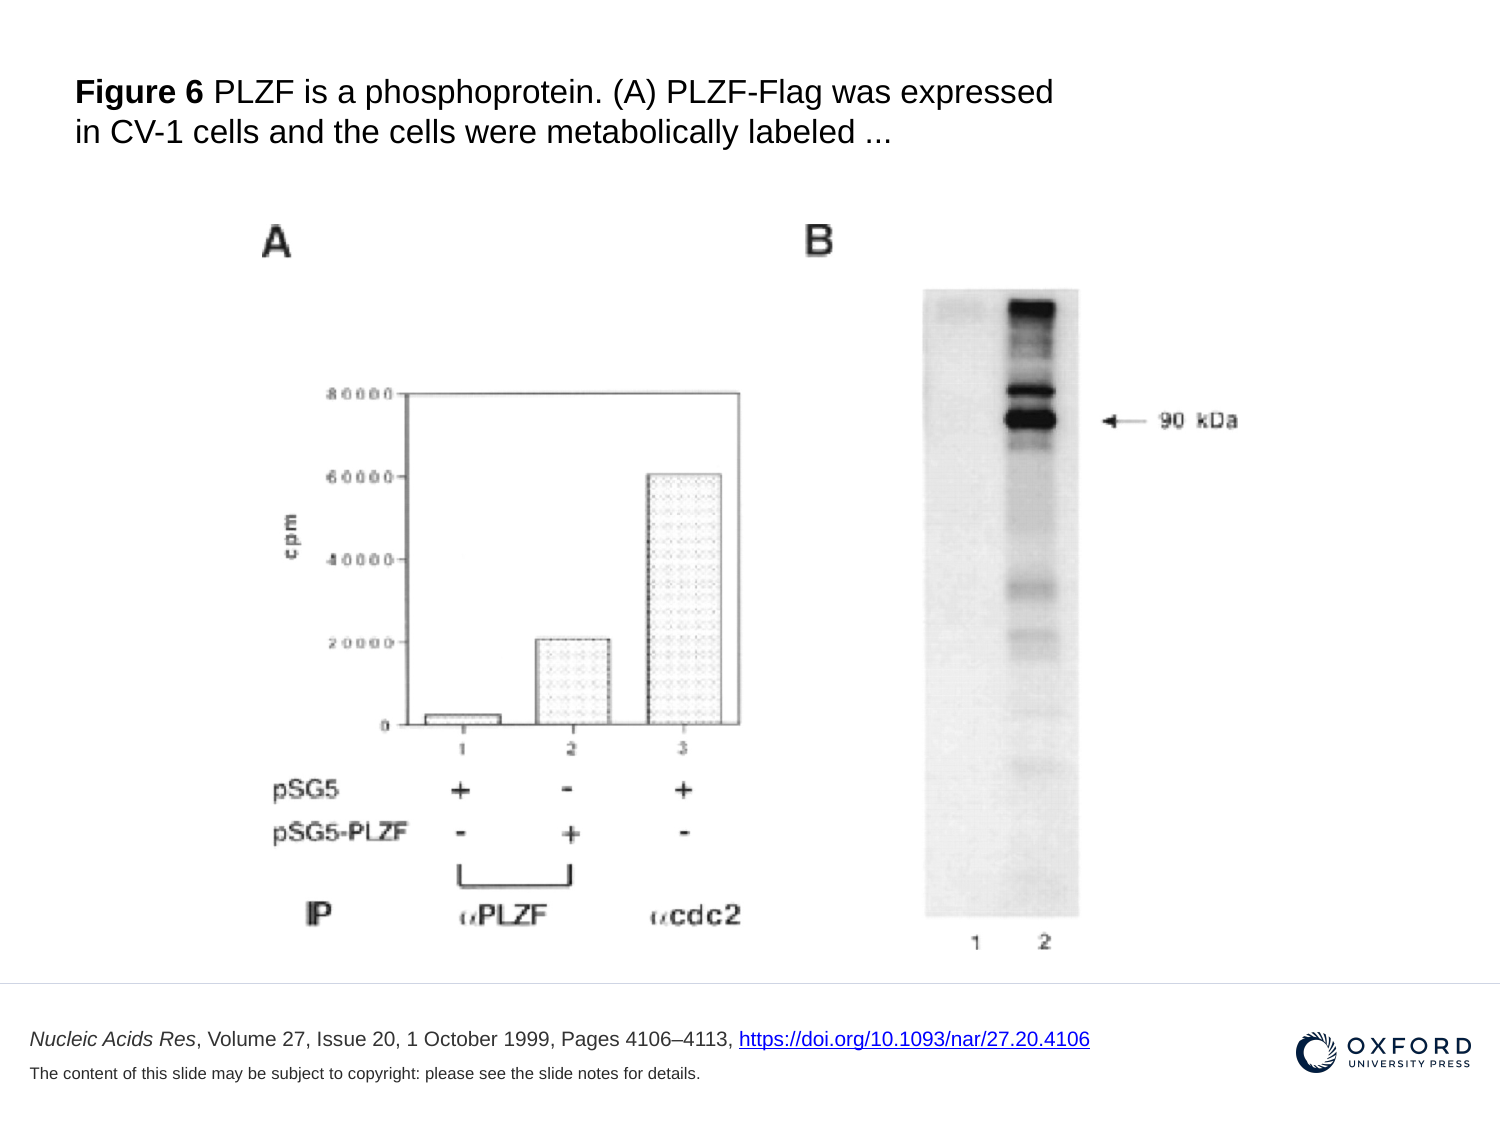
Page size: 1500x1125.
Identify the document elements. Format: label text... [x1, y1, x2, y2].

picture [1296, 1032, 1471, 1073]
picture [262, 224, 1238, 950]
footer Nucleic Acids Res, Volume 27, Issue 20, 1 October 1999, Pages 4106–4113, https://doi.org/10.1093/nar/27.20.4106 The content of this slide may be subject to copyright: please see the slide notes for details. [0, 983, 1260, 1125]
title Figure 6 PLZF is a phosphoprotein. (A) PLZF-Flag was expressed in CV-1 cells and the cells were metabolically labeled ... [75, 69, 1078, 171]
